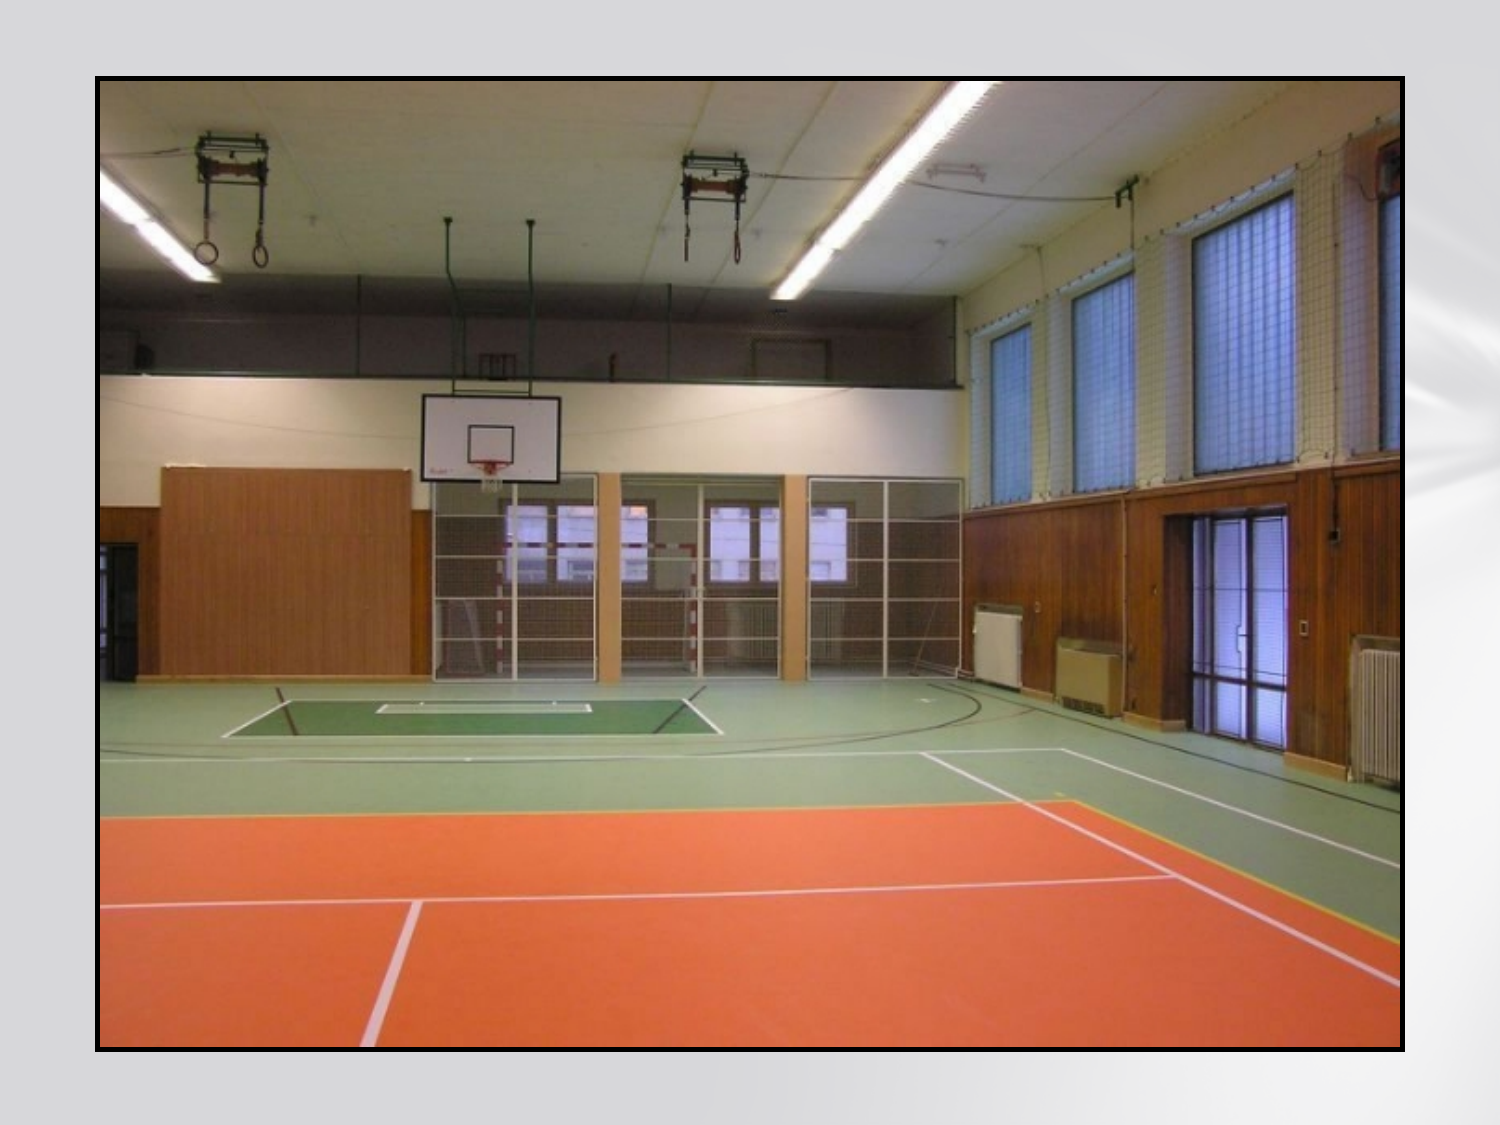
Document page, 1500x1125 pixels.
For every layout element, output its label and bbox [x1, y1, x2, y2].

picture [100, 80, 1400, 1047]
